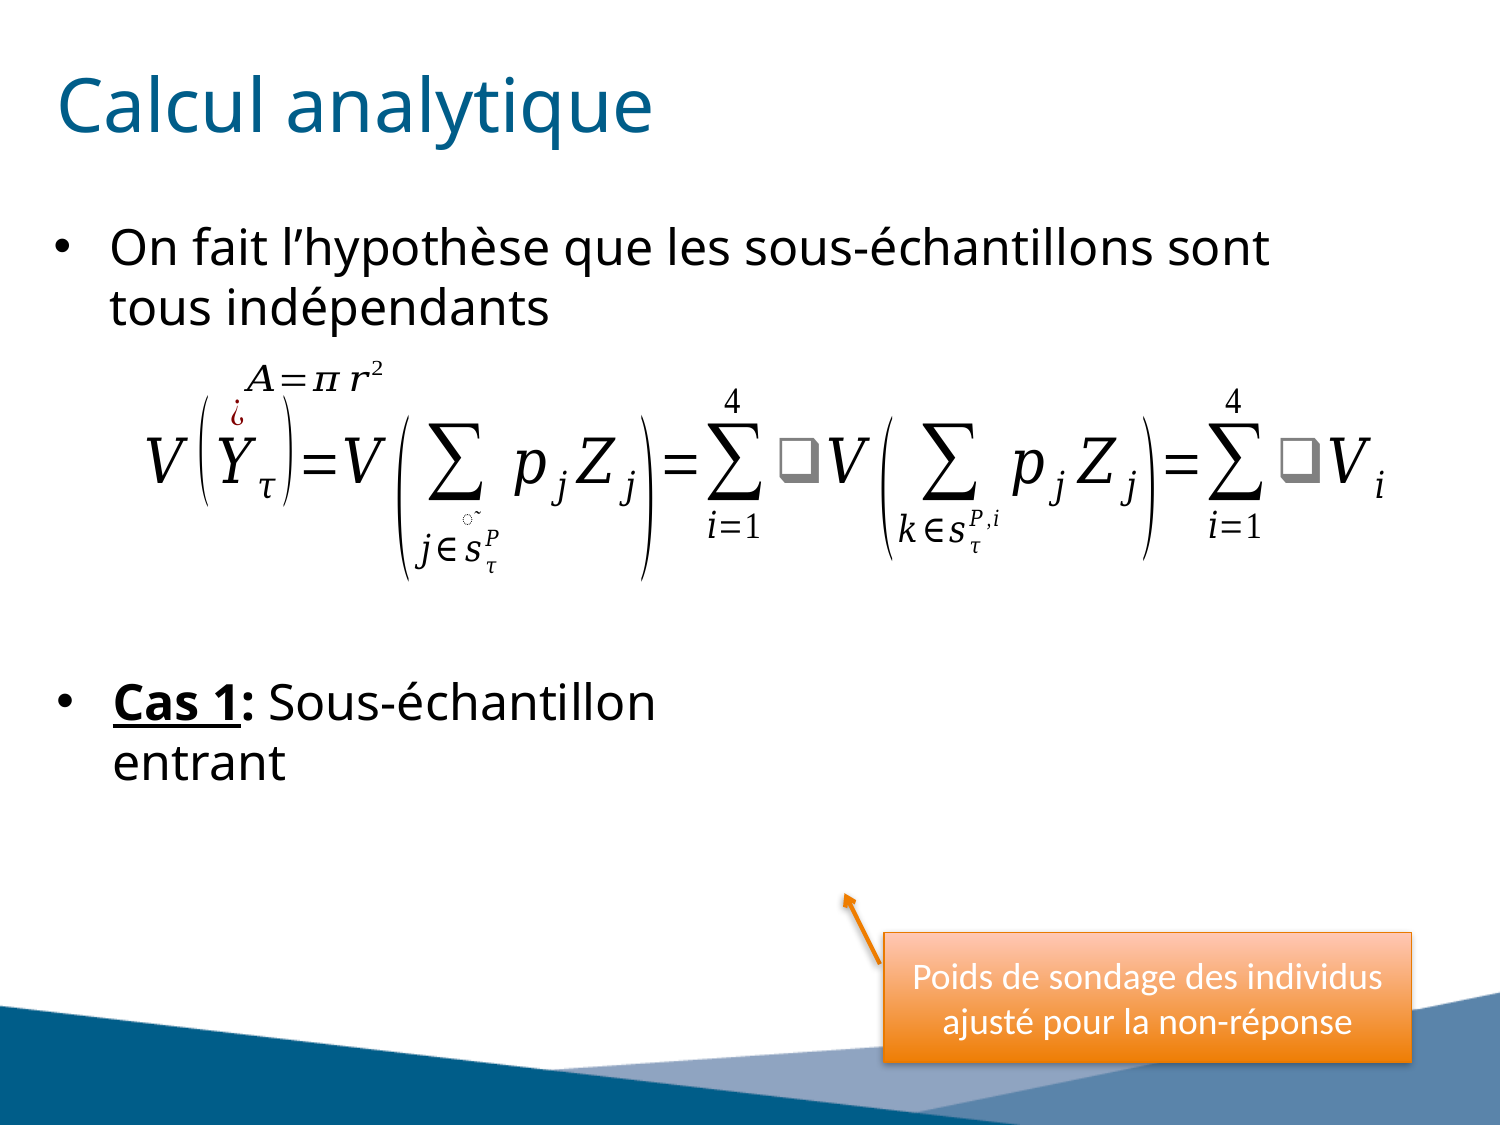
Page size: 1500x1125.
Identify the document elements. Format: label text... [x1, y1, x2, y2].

title Calcul analytique [41, 30, 892, 174]
picture [0, 199, 1500, 1125]
text_box Poids de sondage des individus ajusté pour la non-réponse [883, 932, 1412, 1063]
text_box On fait l’hypothèse que les sous-échantillons sont tous indépendants [38, 208, 1294, 356]
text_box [844, 892, 881, 965]
text_box Cas 1: Sous-échantillon entrant [41, 663, 821, 737]
